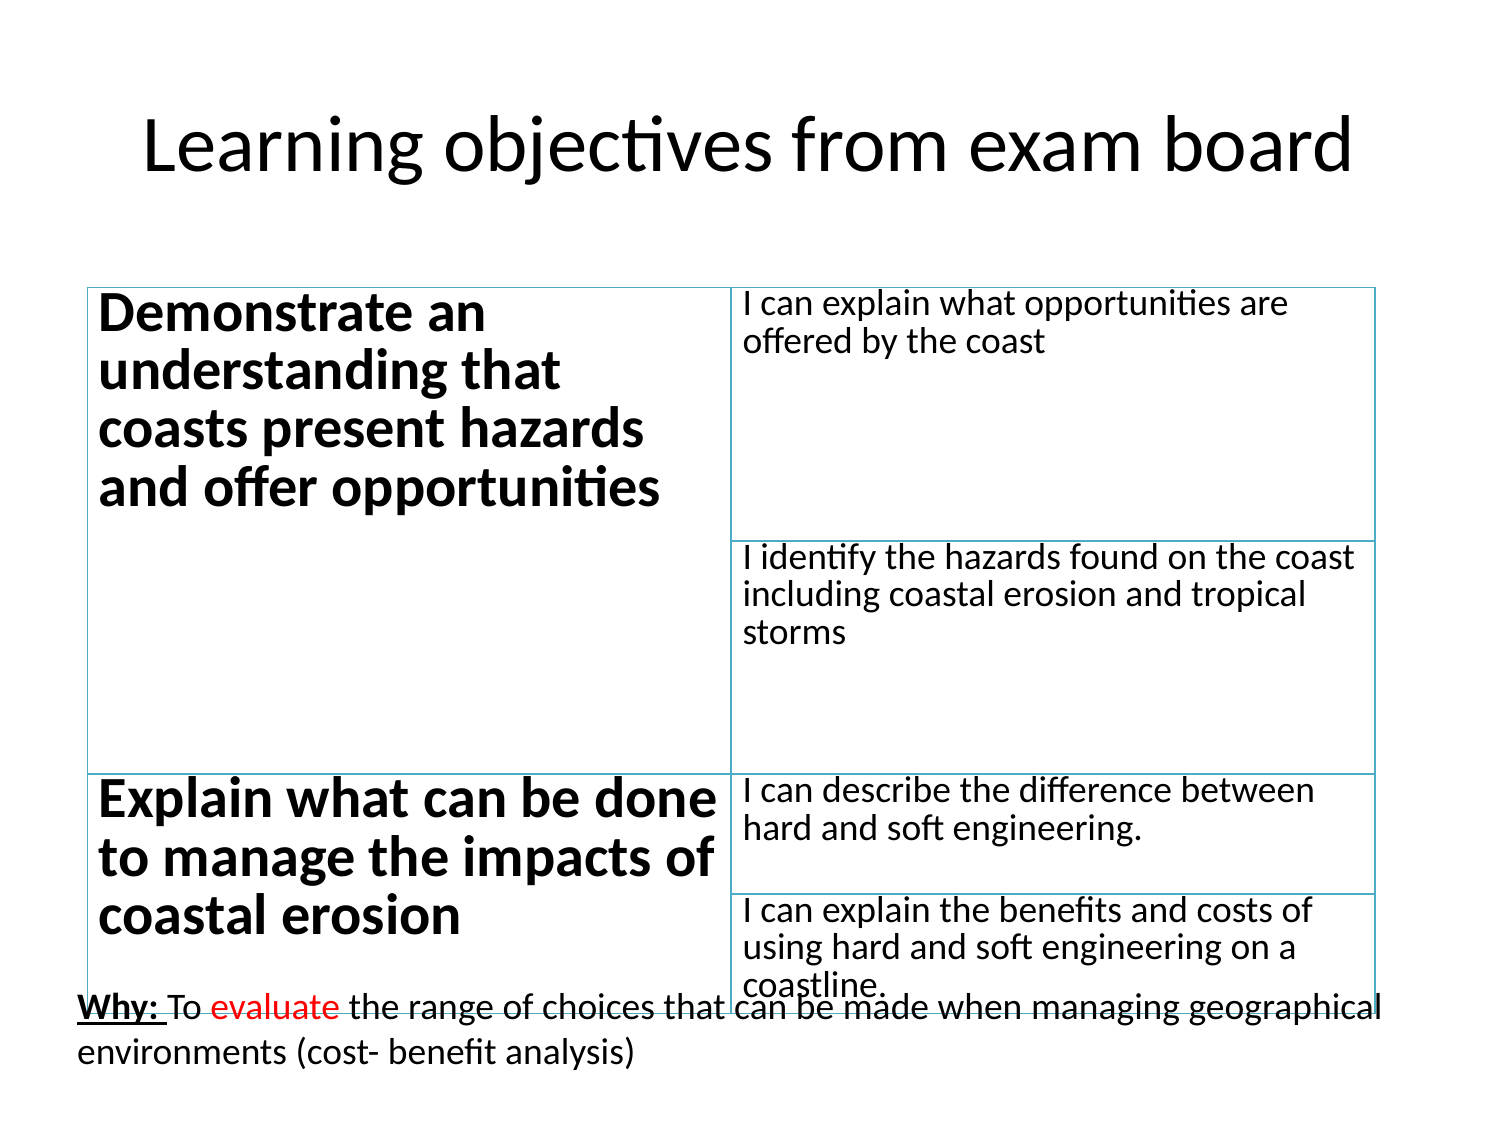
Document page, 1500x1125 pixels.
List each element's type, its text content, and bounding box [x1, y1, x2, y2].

table_cell I can describe the difference between hard and soft engineering. [732, 775, 1374, 893]
table_cell I identify the hazards found on the coast including coastal erosion and tropical storms [732, 542, 1374, 773]
title Learning objectives from exam board [75, 45, 1425, 233]
text_box Why: To evaluate the range of choices that can be made when managing geographical environments (cost- benefit analysis) [62, 974, 1500, 1080]
table_header Demonstrate an understanding that coasts present hazards and offer opportunities [88, 288, 730, 773]
table_cell I can explain the benefits and costs of using hard and soft engineering on a coastline. [732, 895, 1374, 974]
table_header I can explain what opportunities are offered by the coast [732, 288, 1374, 540]
table_cell Explain what can be done to manage the impacts of coastal erosion [88, 775, 730, 974]
